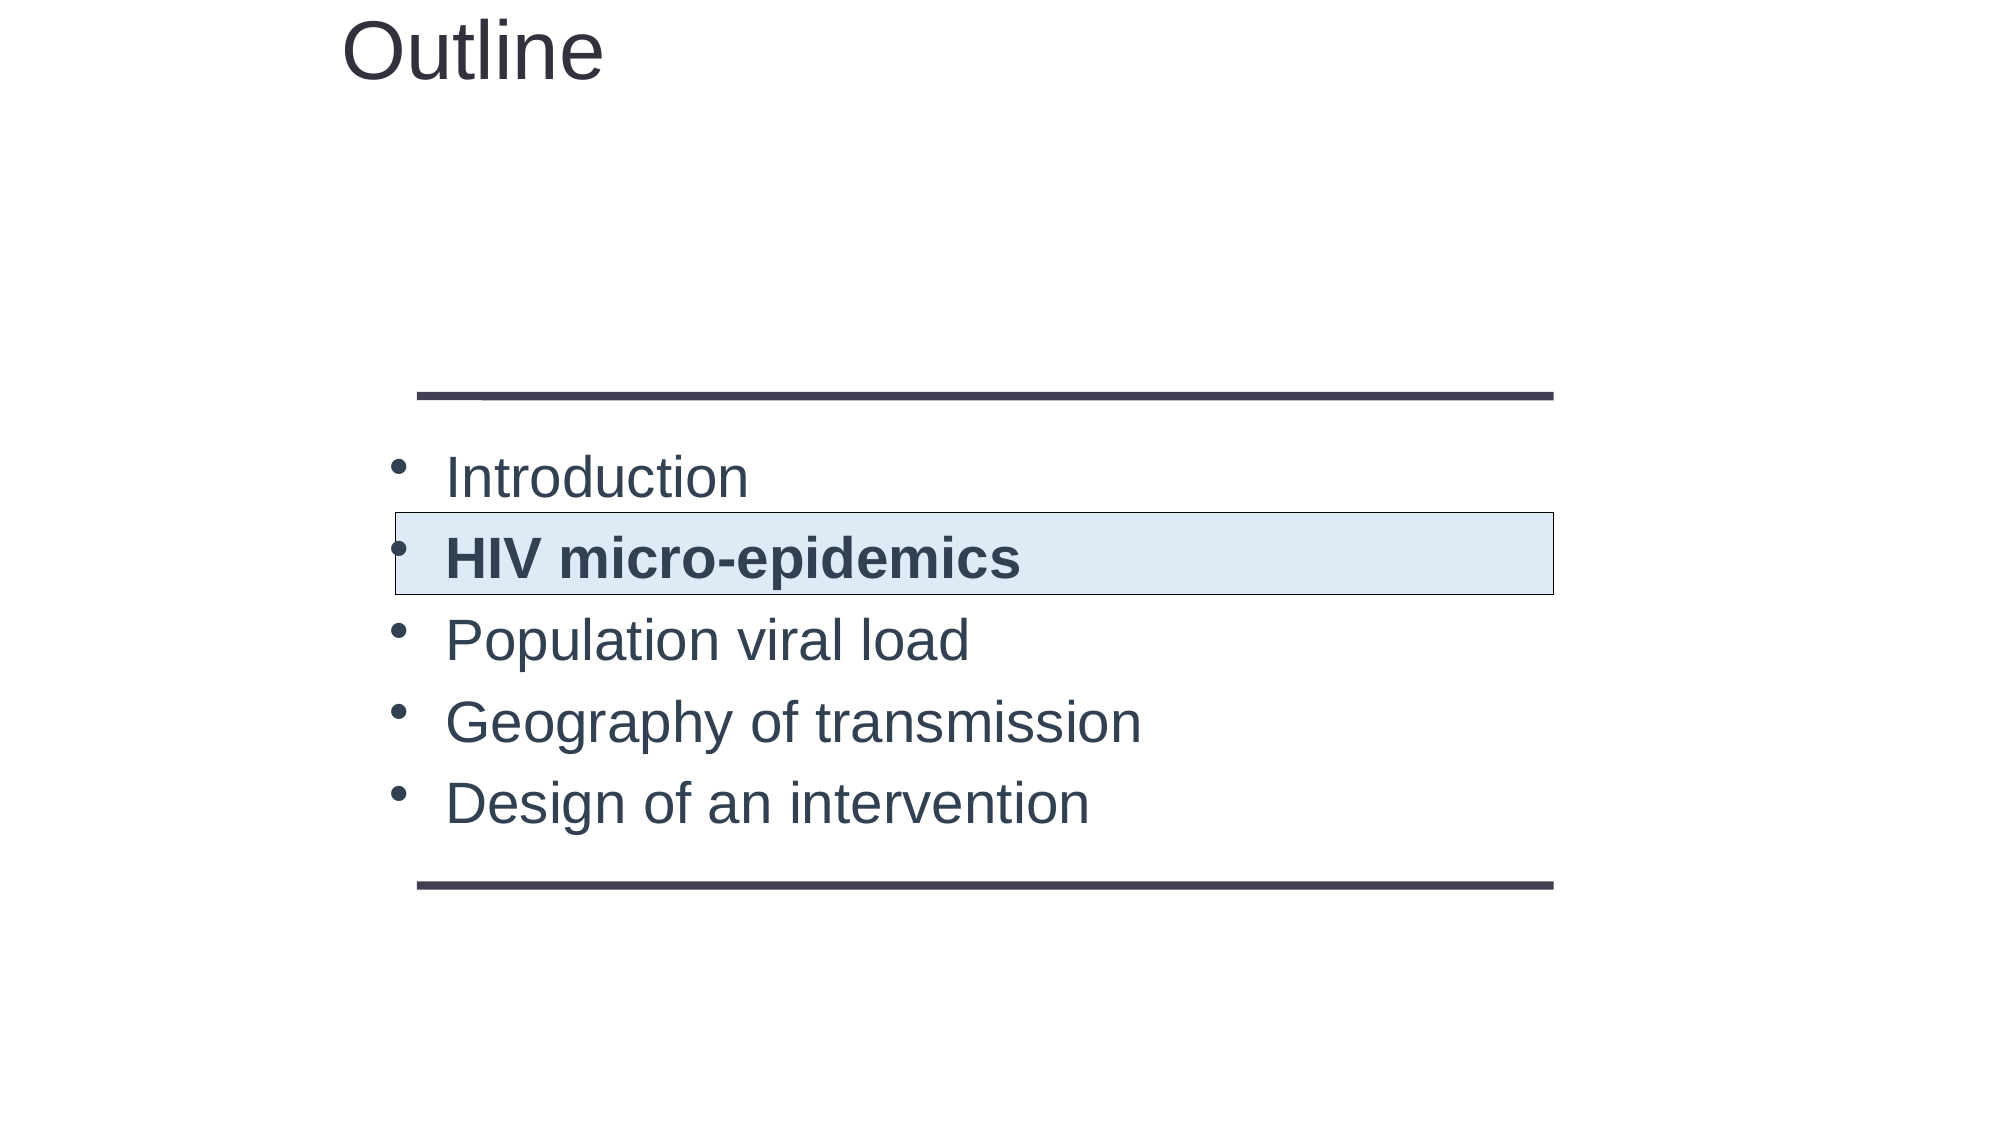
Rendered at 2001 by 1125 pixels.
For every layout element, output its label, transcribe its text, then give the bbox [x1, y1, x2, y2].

title Outline [326, 0, 1677, 188]
text_box Introduction HIV micro-epidemics Population viral load Geography of transmission Design of an intervention [374, 349, 1662, 1046]
